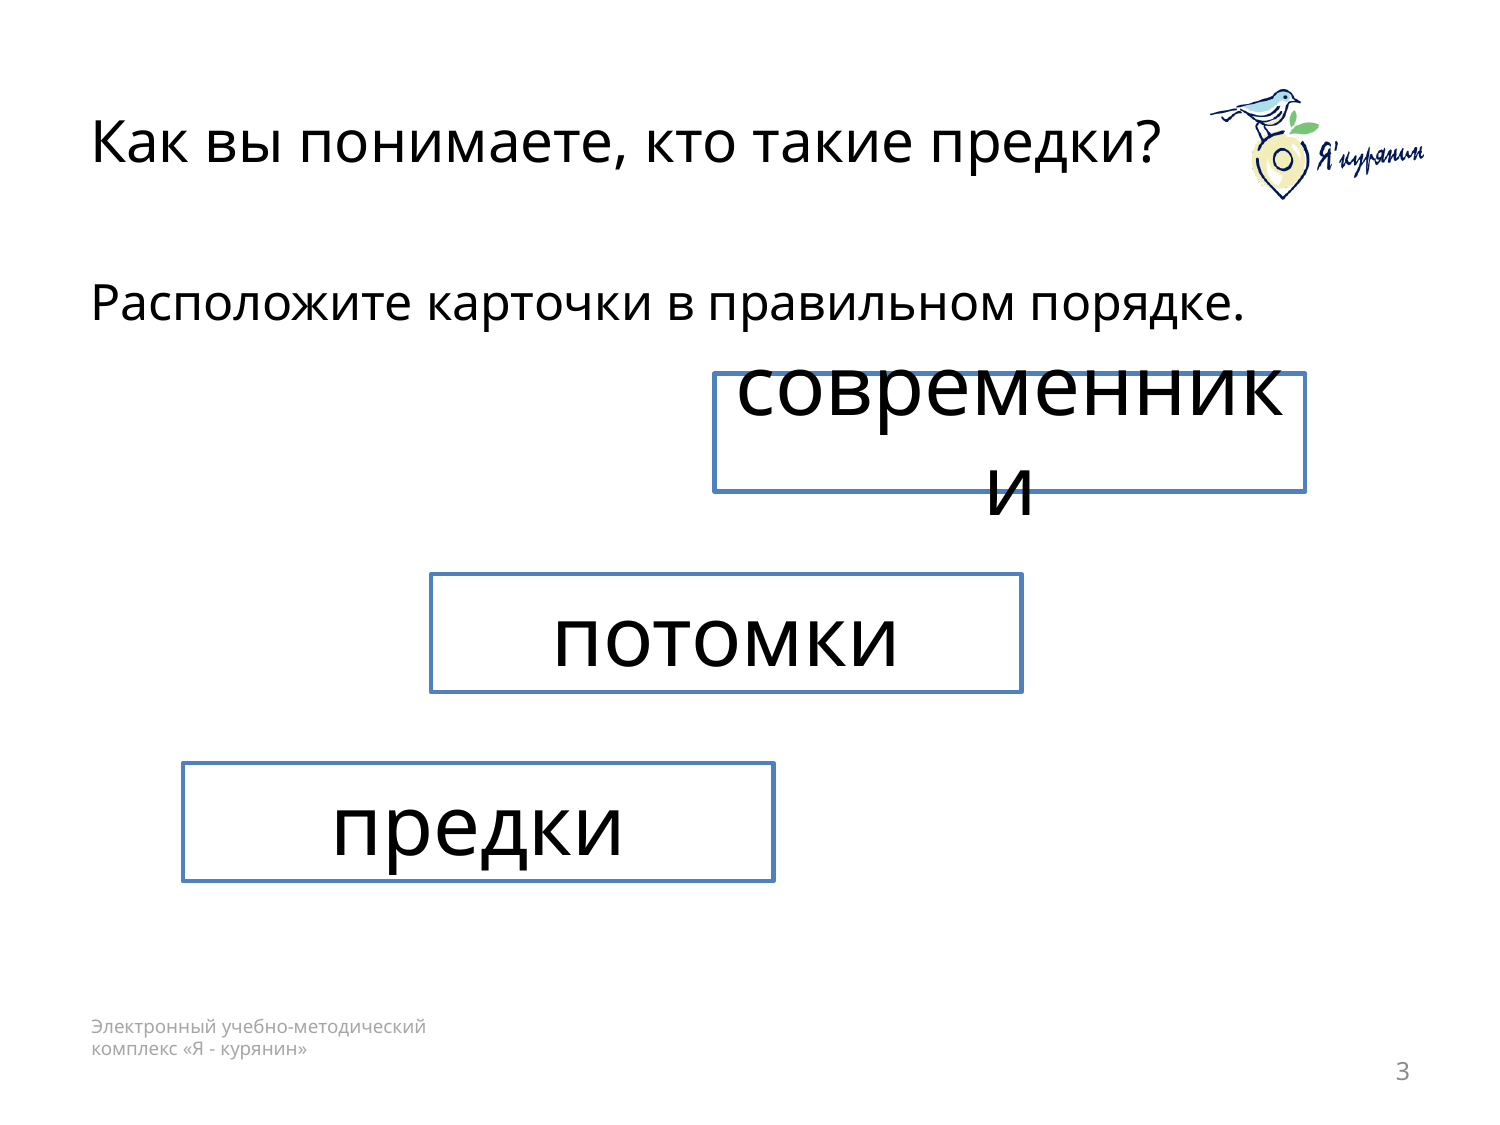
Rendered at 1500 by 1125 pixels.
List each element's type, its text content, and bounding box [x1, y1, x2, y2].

title Как вы понимаете, кто такие предки? [75, 45, 1188, 233]
text_box современники [712, 371, 1307, 494]
text_box потомки [429, 572, 1024, 694]
picture [1210, 89, 1424, 200]
slide_number 3 [1074, 1042, 1425, 1103]
list Расположите карточки в правильном порядке. [75, 262, 1425, 1012]
text_box предки [181, 761, 776, 883]
